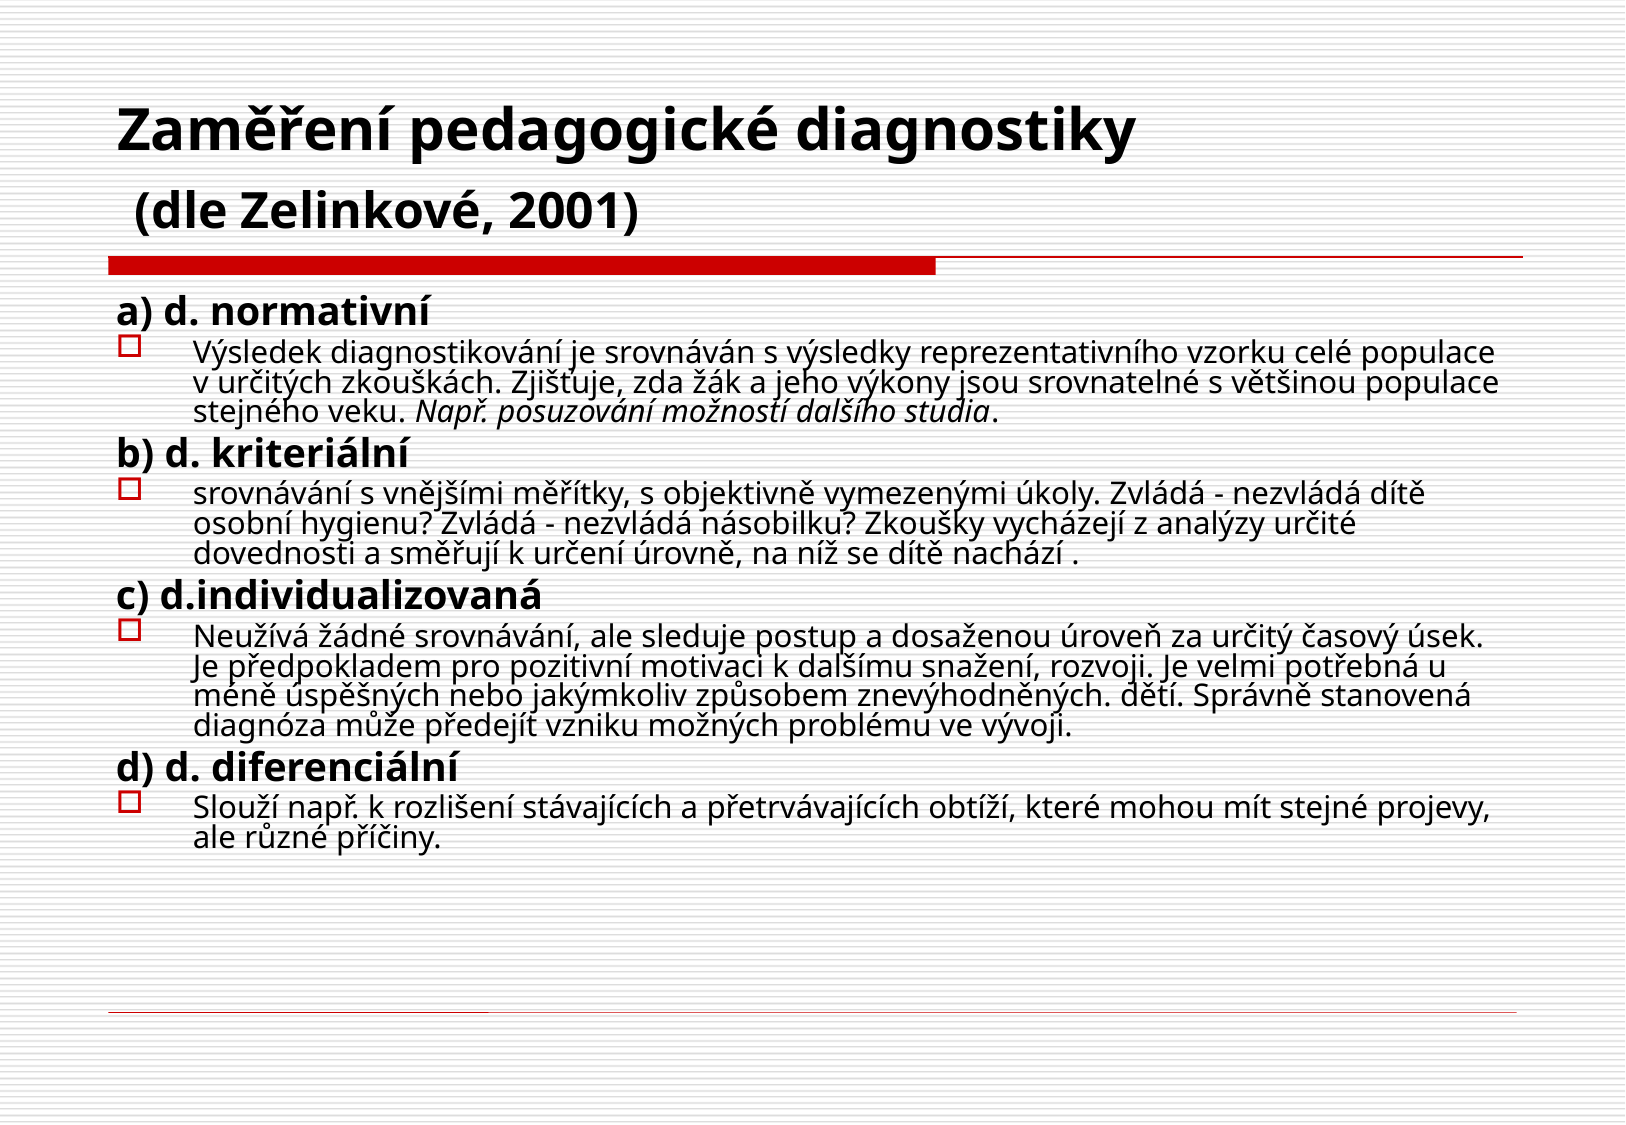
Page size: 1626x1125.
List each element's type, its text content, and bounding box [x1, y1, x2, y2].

picture [0, 0, 1626, 1125]
title Zaměření pedagogické diagnostiky (dle Zelinkové, 2001) [102, 50, 1524, 250]
list a) d. normativní Výsledek diagnostikování je srovnáván s výsledky reprezentativního vzorku celé populace v určitých zkouškách. Zjišťuje, zda žák a jeho výkony jsou srovnatelné s většinou populace stejného veku. Např. posuzování možností dalšího studia. b) d. kriteriální srovnávání s vnějšími měřítky, s objektivně vymezenými úkoly. Zvládá - nezvládá dítě osobní hygienu? Zvládá - nezvládá násobilku? Zkoušky vycházejí z analýzy určité dovednosti a směřují k určení úrovně, na níž se dítě nachází . c) d.individualizovaná Neužívá žádné srovnávání, ale sleduje postup a dosaženou úroveň za určitý časový úsek. Je předpokladem pro pozitivní motivaci k dalšímu snažení, rozvoji. Je velmi potřebná u méně úspěšných nebo jakýmkoliv způsobem znevýhodněných. dětí. Správně stanovená diagnóza může předejít vzniku možných problému ve vývoji. d) d. diferenciální Slouží např. k rozlišení stávajících a přetrvávajících obtíží, které mohou mít stejné projevy, ale různé příčiny. [100, 287, 1523, 1000]
